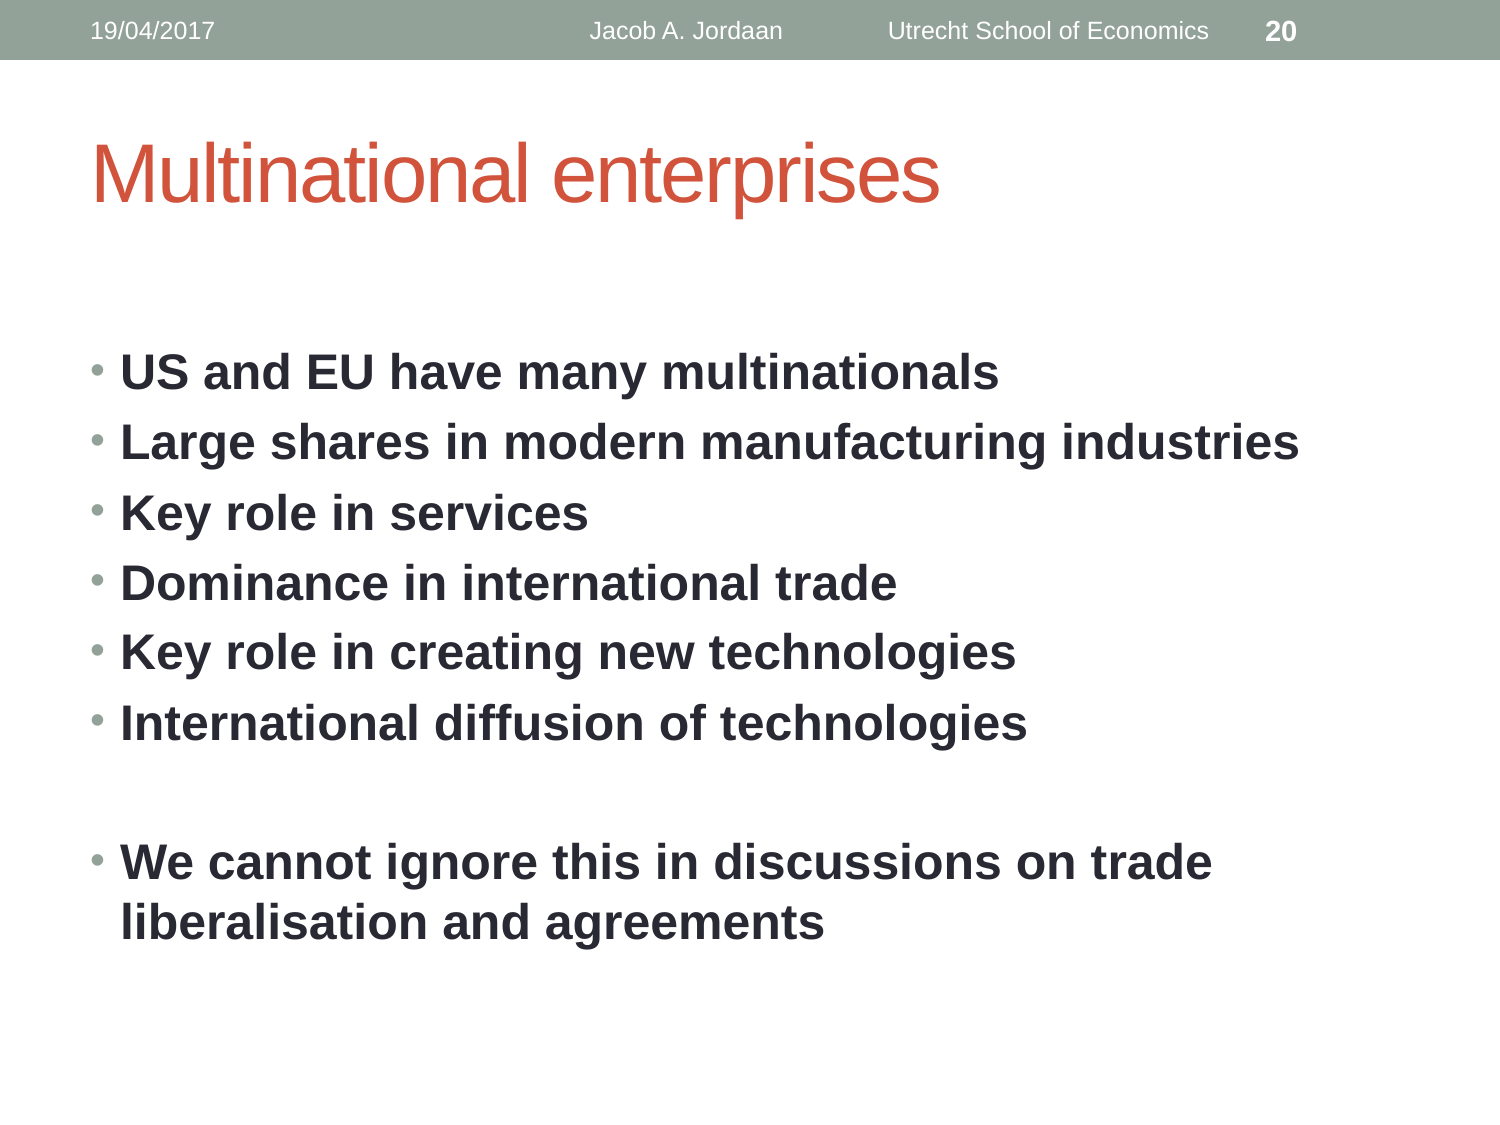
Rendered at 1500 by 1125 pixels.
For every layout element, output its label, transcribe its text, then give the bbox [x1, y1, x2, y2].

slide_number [75, 3, 550, 57]
footer Jacob A. Jordaan Utrecht School of Economics [562, 3, 1238, 57]
slide_number 20 [1250, 3, 1425, 57]
list US and EU have many multinationals Large shares in modern manufacturing industries Key role in services Dominance in international trade Key role in creating new technologies International diffusion of technologies We cannot ignore this in discussions on trade liberalisation and agreements [75, 262, 1425, 1063]
title Multinational enterprises [75, 87, 1425, 250]
